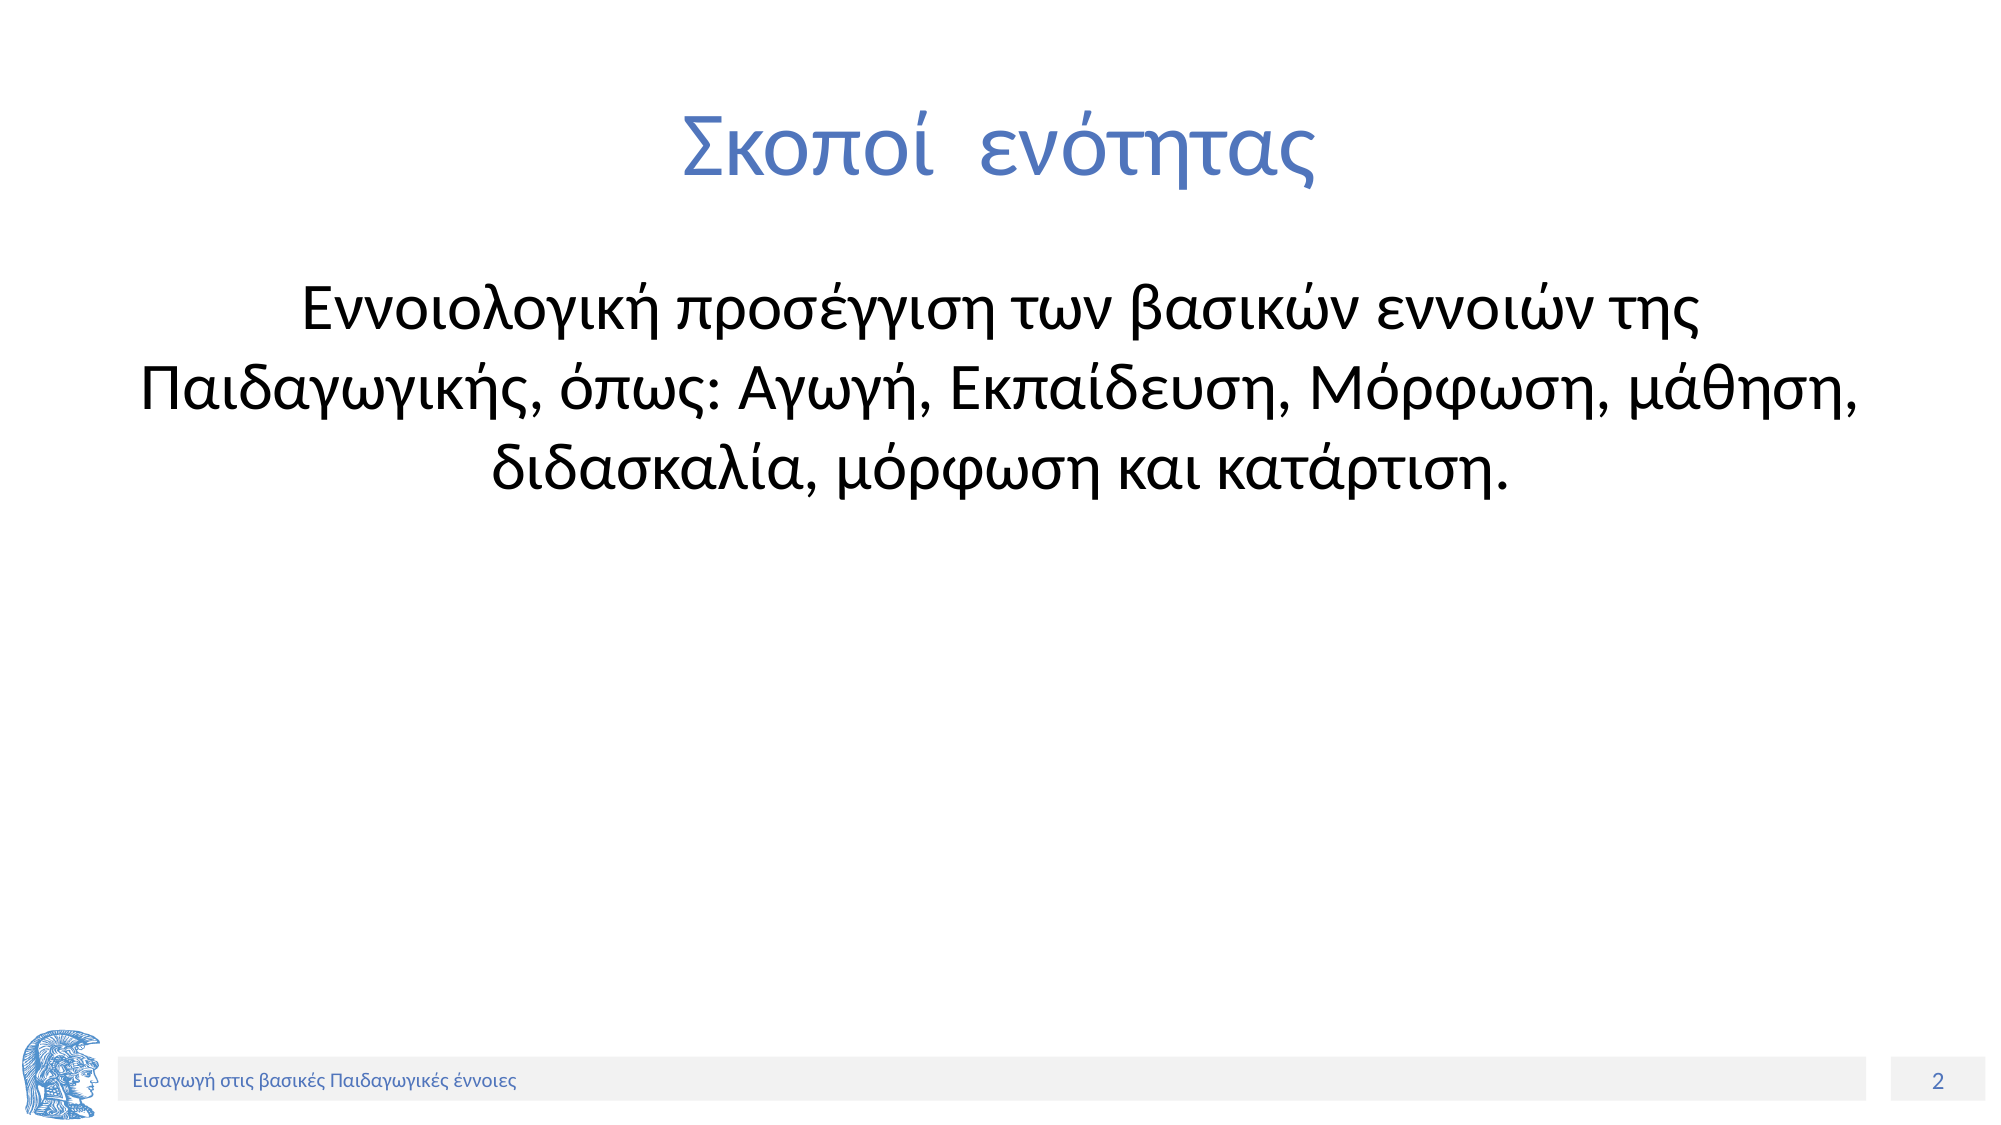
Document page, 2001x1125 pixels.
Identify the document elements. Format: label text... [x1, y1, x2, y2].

list Εννοιολογική προσέγγιση των βασικών εννοιών της Παιδαγωγικής, όπως: Αγωγή, Εκπαίδευση, Μόρφωση, μάθηση, διδασκαλία, μόρφωση και κατάρτιση. [101, 255, 1902, 998]
title Σκοποί ενότητας [99, 45, 1900, 233]
picture [12, 1026, 108, 1120]
